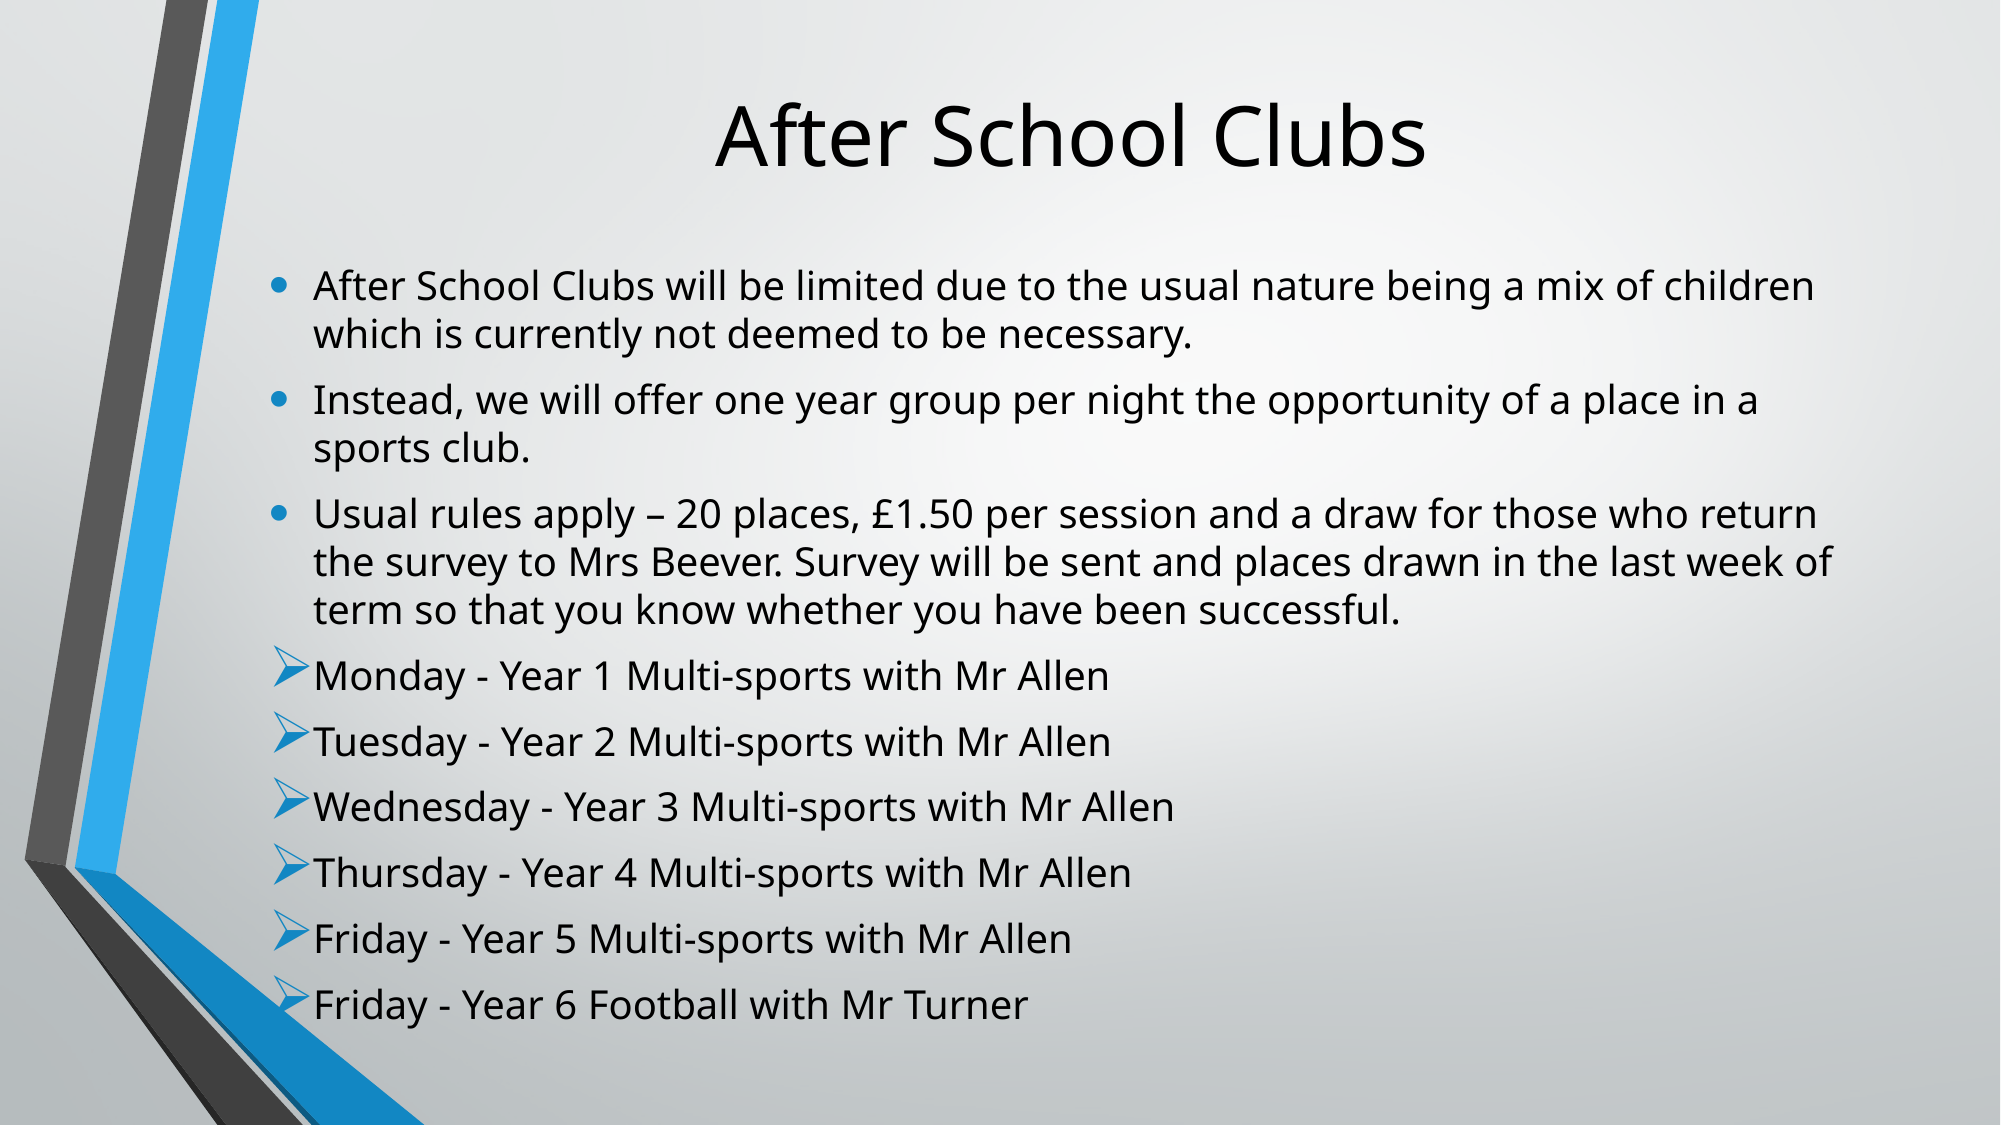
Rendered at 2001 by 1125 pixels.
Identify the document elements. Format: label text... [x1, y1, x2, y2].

title After School Clubs [250, 0, 1895, 278]
list After School Clubs will be limited due to the usual nature being a mix of children which is currently not deemed to be necessary. Instead, we will offer one year group per night the opportunity of a place in a sports club. Usual rules apply – 20 places, £1.50 per session and a draw for those who return the survey to Mrs Beever. Survey will be sent and places drawn in the last week of term so that you know whether you have been successful. Monday - Year 1 Multi-sports with Mr Allen Tuesday - Year 2 Multi-sports with Mr Allen Wednesday - Year 3 Multi-sports with Mr Allen Thursday - Year 4 Multi-sports with Mr Allen Friday - Year 5 Multi-sports with Mr Allen Friday - Year 6 Football with Mr Turner [253, 253, 1891, 1038]
